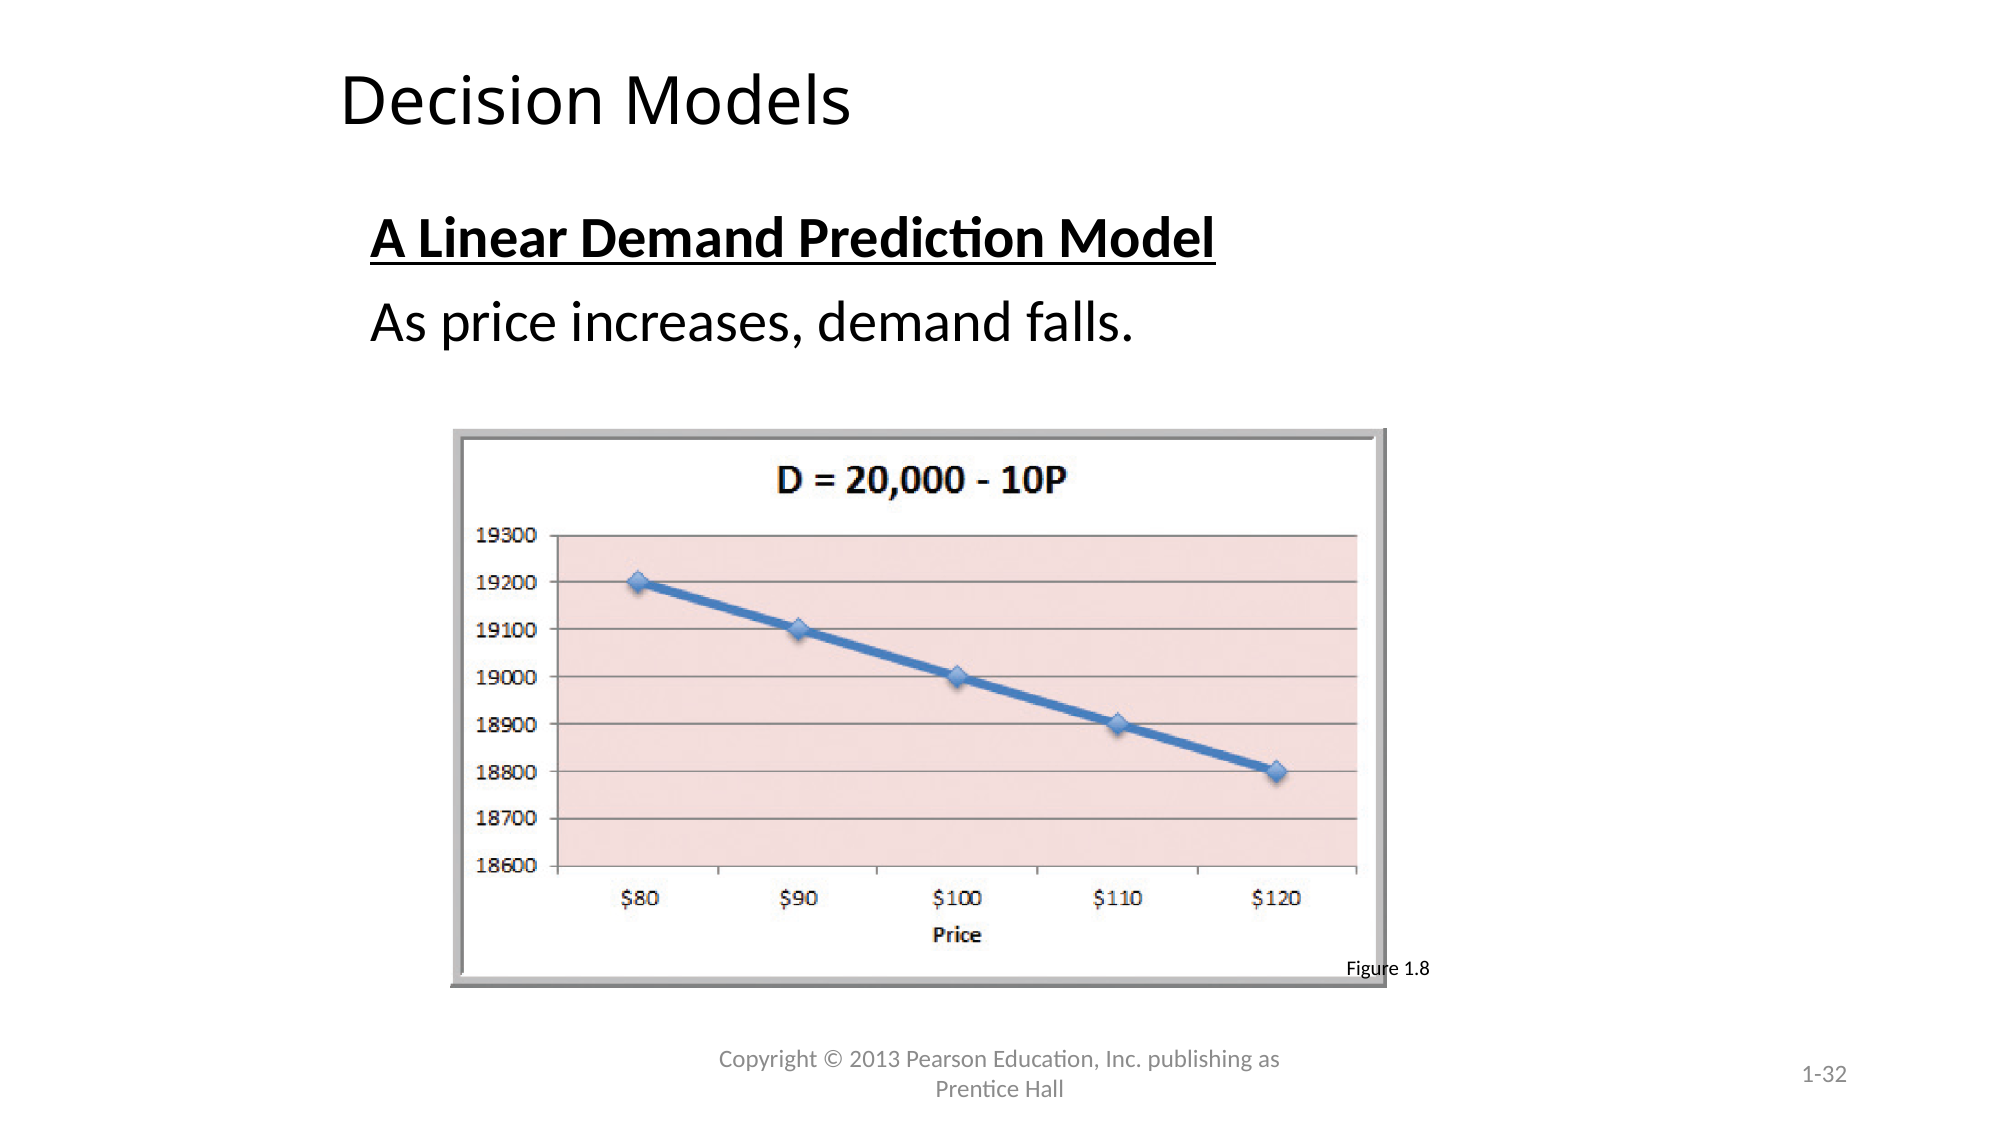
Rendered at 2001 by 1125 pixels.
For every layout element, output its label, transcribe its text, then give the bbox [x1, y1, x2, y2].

title Decision Models [324, 45, 1613, 161]
slide_number 1-32 [1412, 1042, 1863, 1103]
text_box Figure 1.8 [1389, 947, 1445, 988]
picture [450, 428, 1389, 988]
footer Copyright © 2013 Pearson Education, Inc. publishing as Prentice Hall [662, 1042, 1338, 1103]
list A Linear Demand Prediction Model As price increases, demand falls. [337, 200, 1688, 943]
